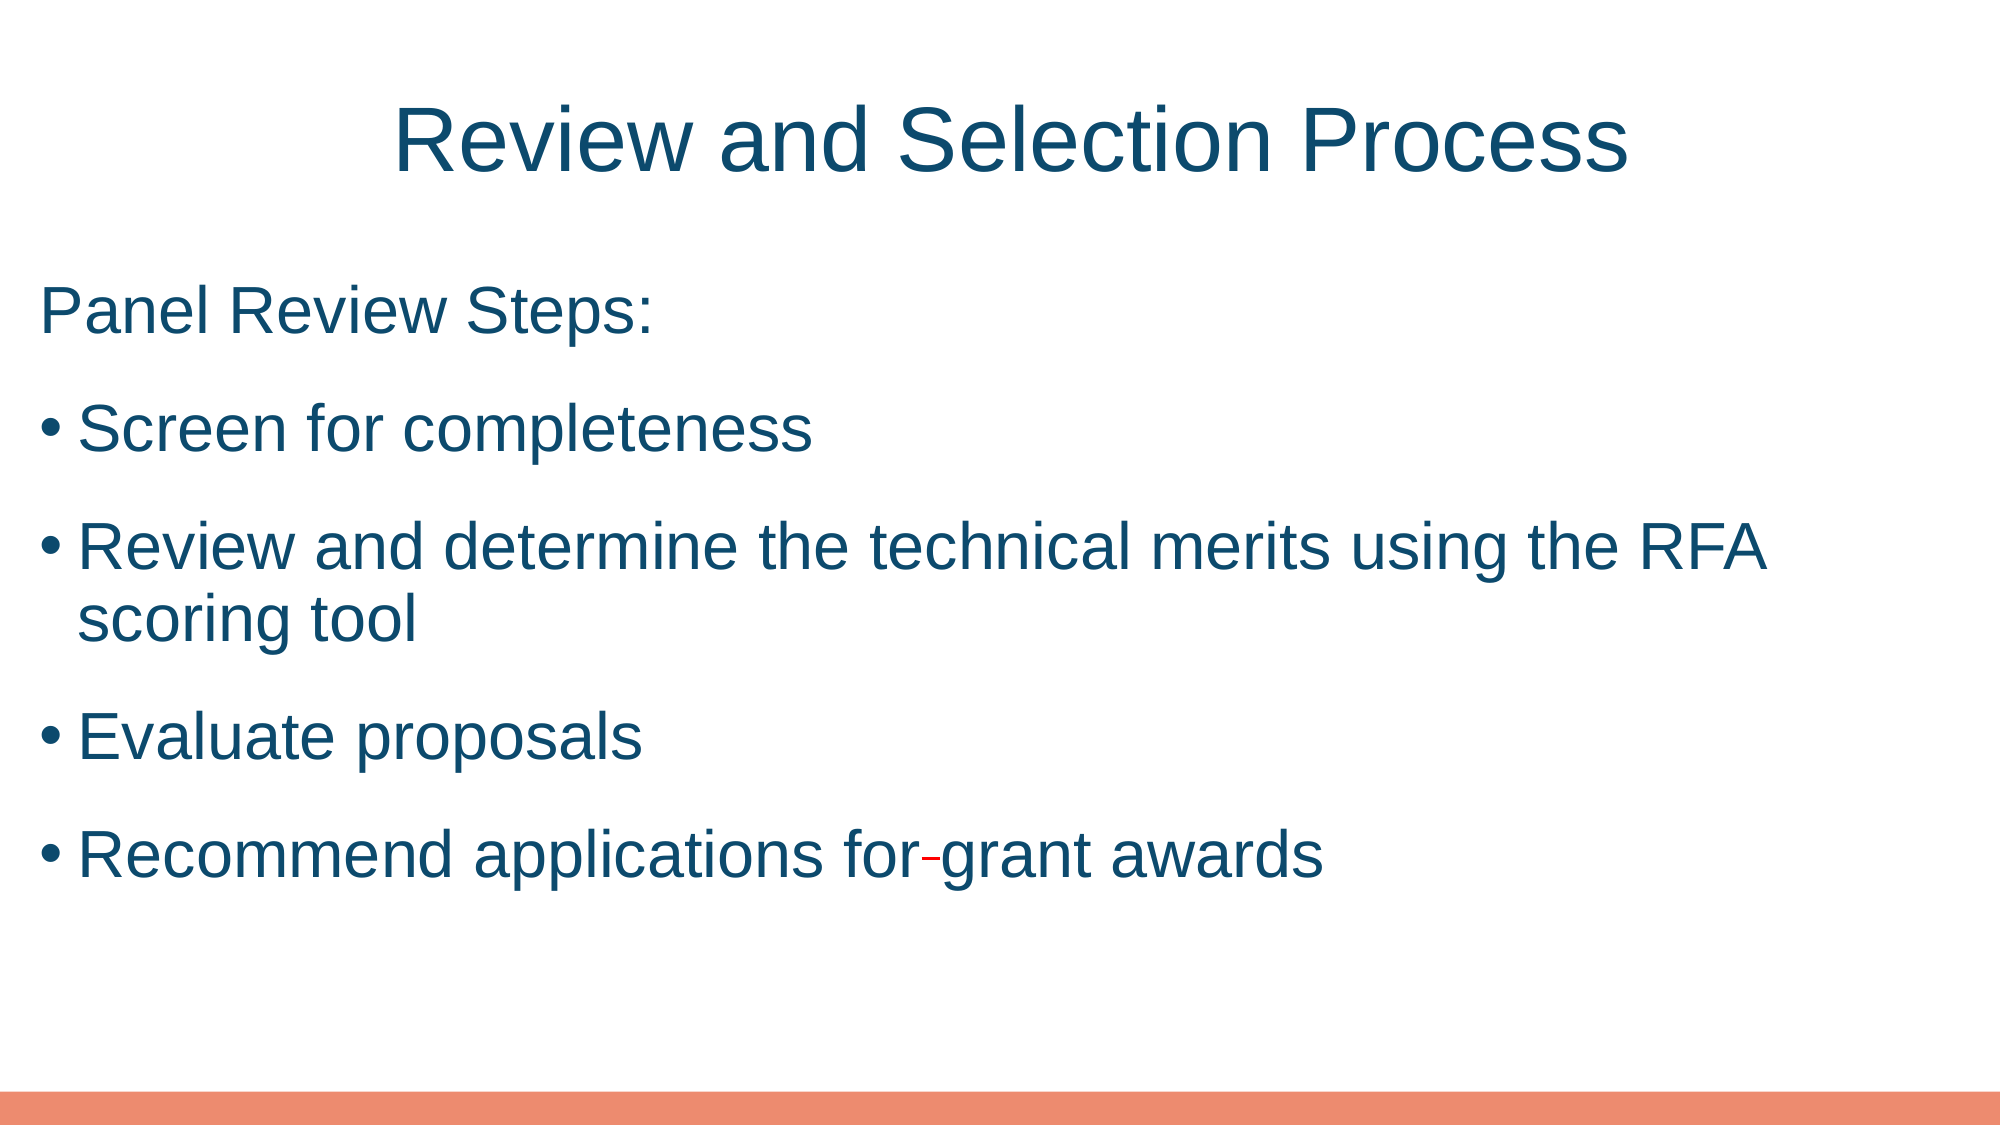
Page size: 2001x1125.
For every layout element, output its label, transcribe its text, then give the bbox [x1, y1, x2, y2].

title Review and Selection Process [24, 33, 1975, 251]
list Panel Review Steps: Screen for completeness Review and determine the technical merits using the RFA scoring tool Evaluate proposals Recommend applications for grant awards [24, 268, 1975, 1092]
